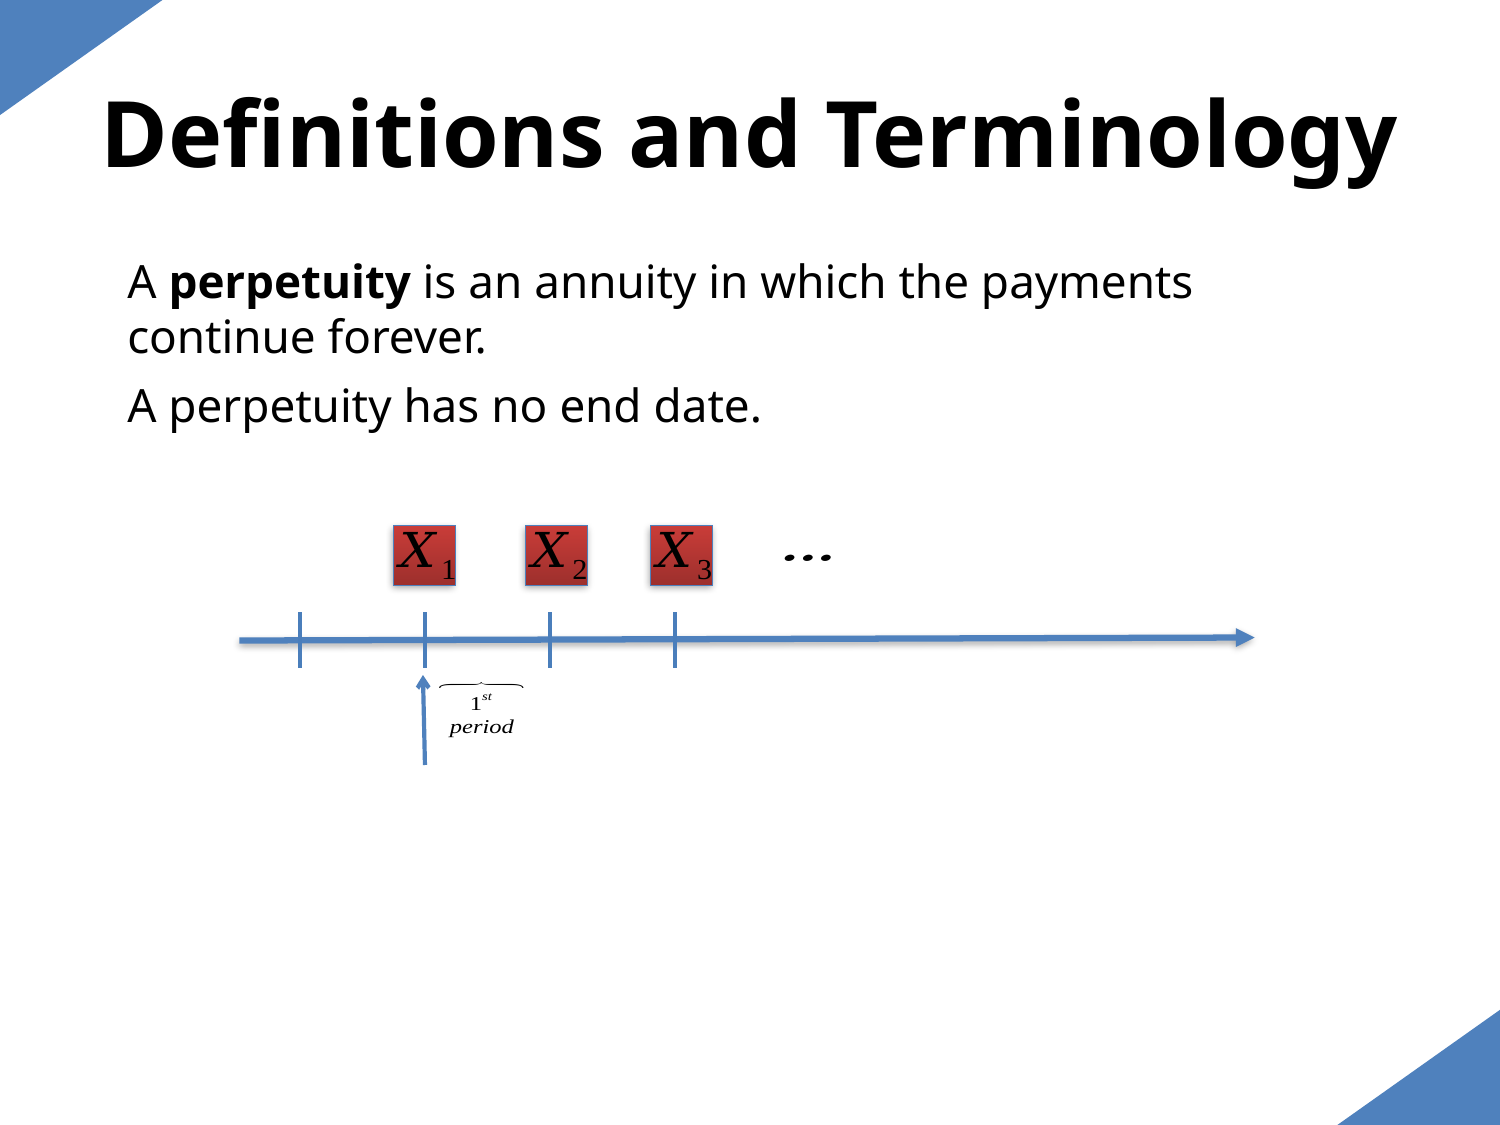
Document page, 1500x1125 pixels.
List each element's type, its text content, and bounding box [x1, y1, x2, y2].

text_box A perpetuity is an annuity in which the payments continue forever. A perpetuity has no end date. [75, 245, 1388, 988]
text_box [429, 637, 545, 641]
text_box Definitions and Terminology [37, 37, 1463, 225]
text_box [554, 637, 670, 641]
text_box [304, 637, 420, 641]
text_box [239, 637, 295, 641]
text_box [679, 637, 1255, 641]
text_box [422, 674, 426, 766]
